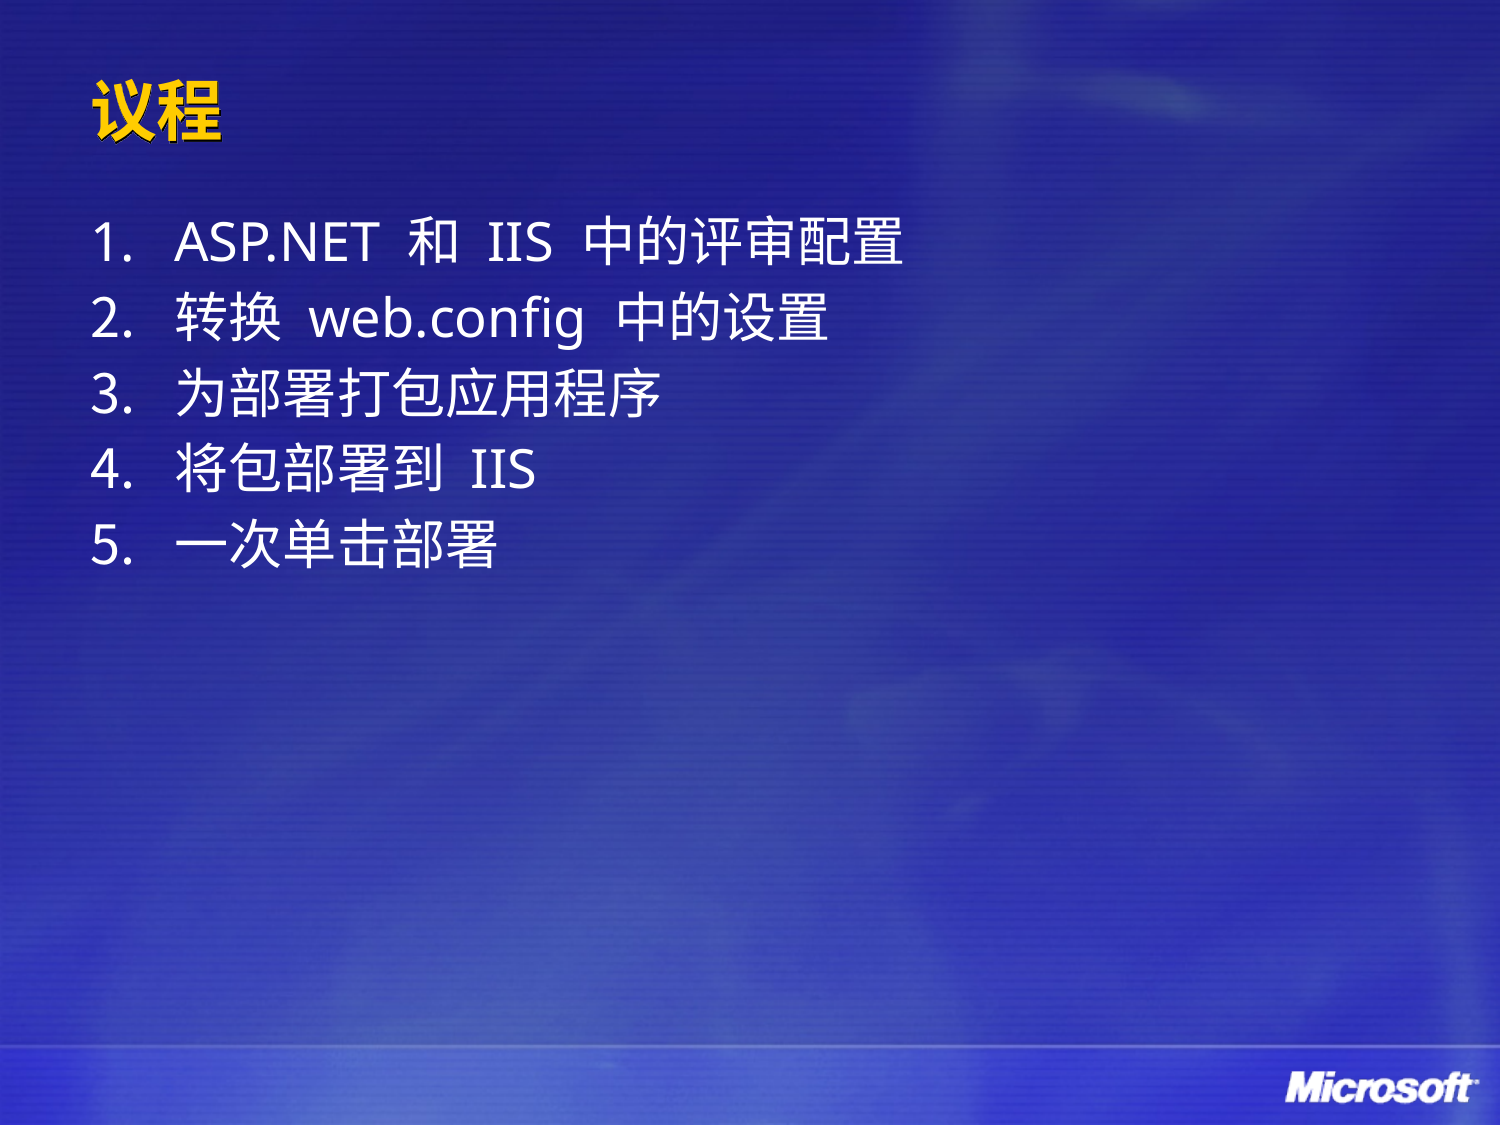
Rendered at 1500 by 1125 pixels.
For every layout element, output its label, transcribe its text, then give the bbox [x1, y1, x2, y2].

picture [0, 0, 1500, 1125]
list ASP.NET 和 IIS 中的评审配置 转换 web.config 中的设置 为部署打包应用程序 将包部署到 IIS 一次单击部署 [74, 199, 1426, 1026]
title 议程 [74, 14, 1426, 199]
